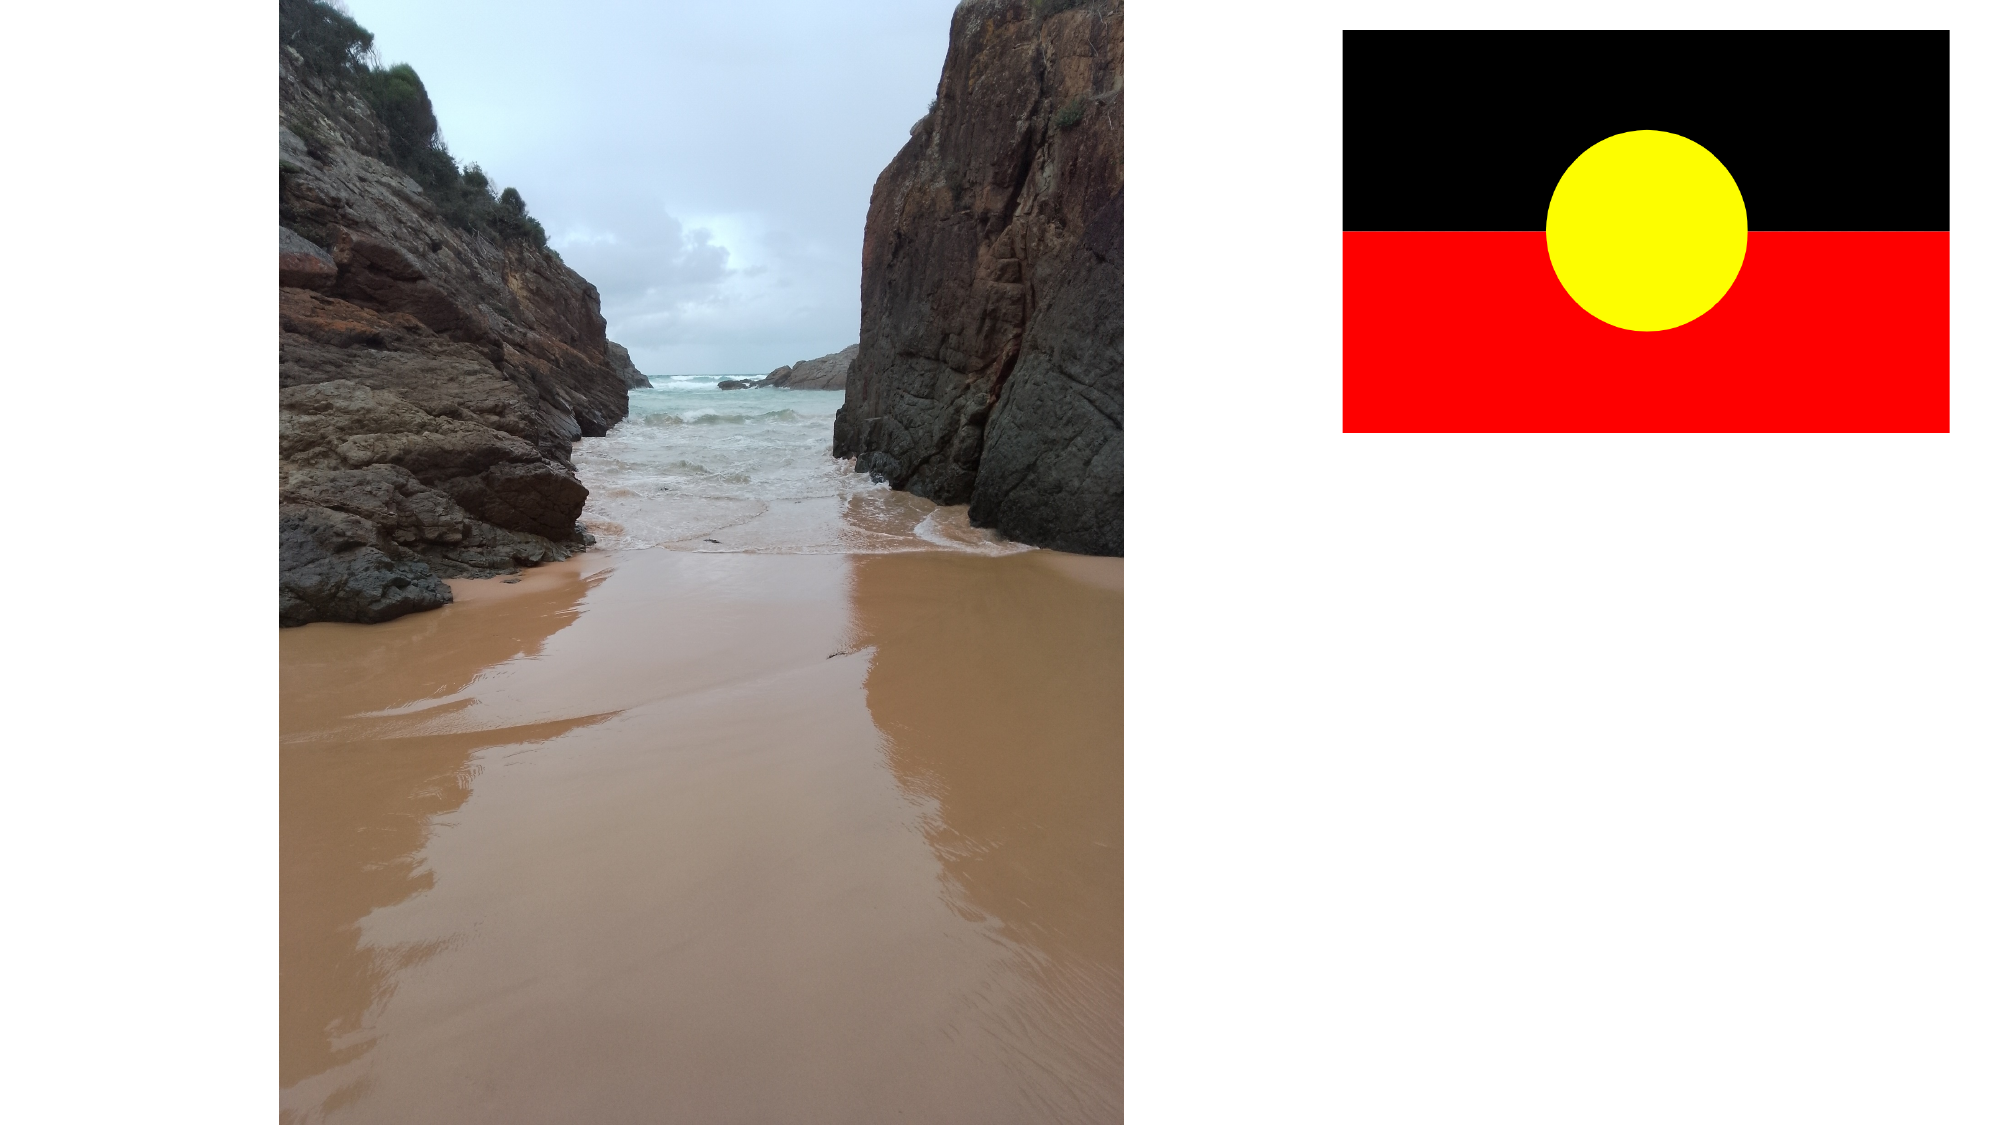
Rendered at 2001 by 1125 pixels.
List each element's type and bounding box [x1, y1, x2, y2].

picture [279, 0, 1124, 1125]
picture [1342, 30, 1950, 433]
